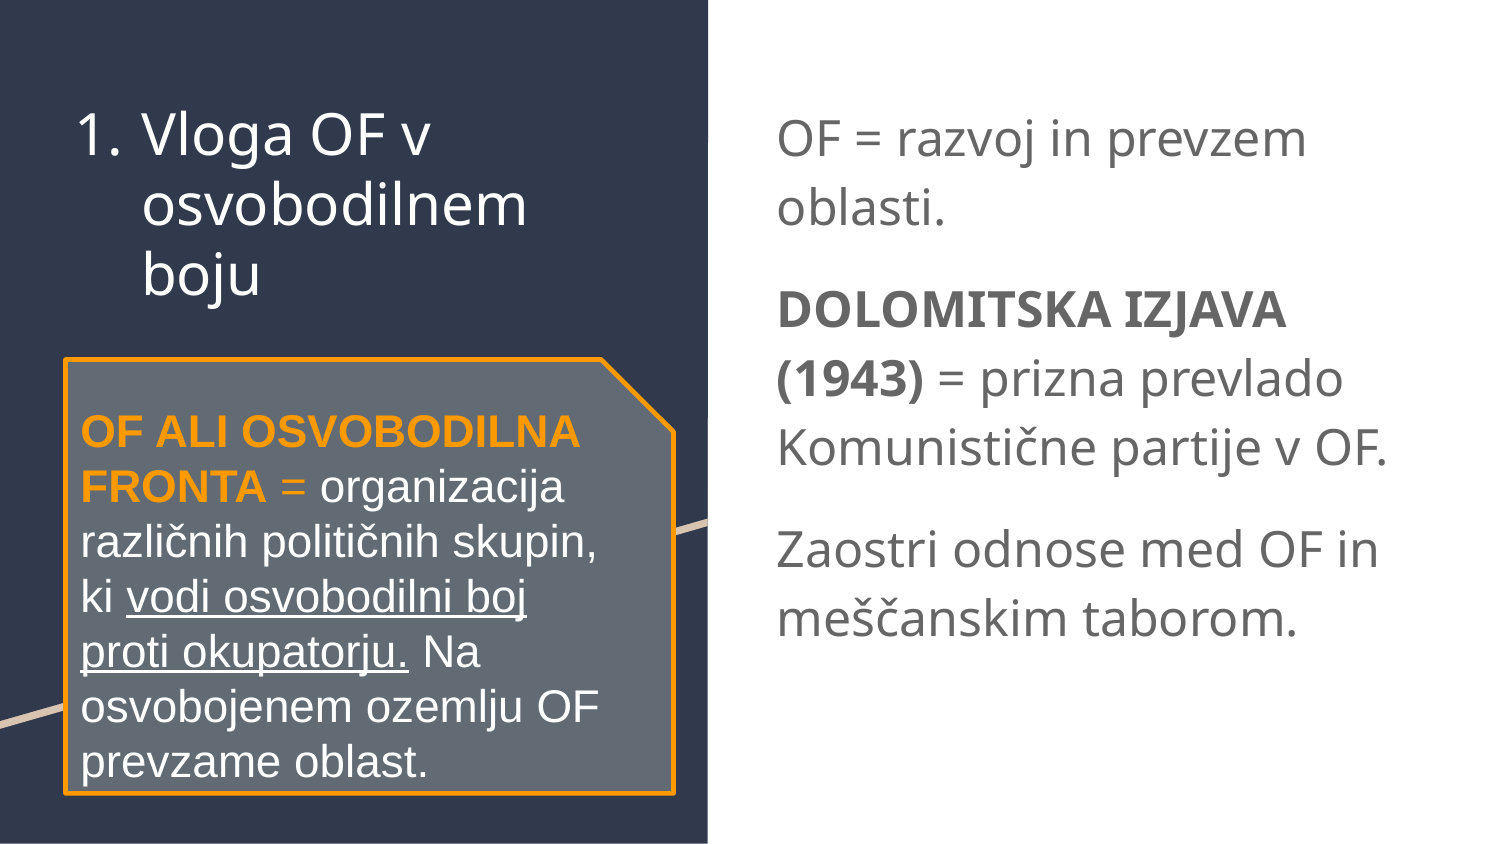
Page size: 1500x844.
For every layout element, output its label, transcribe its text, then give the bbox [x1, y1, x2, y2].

text_box OF ALI OSVOBODILNA FRONTA = organizacija različnih političnih skupin, ki vodi osvobodilni boj proti okupatorju. Na osvobojenem ozemlju OF prevzame oblast. [65, 359, 674, 794]
list OF = razvoj in prevzem oblasti. DOLOMITSKA IZJAVA (1943) = prizna prevlado Komunistične partije v OF. Zaostri odnose med OF in meščanskim taborom. [761, 82, 1446, 755]
title Vloga OF v osvobodilnem boju [51, 82, 660, 360]
